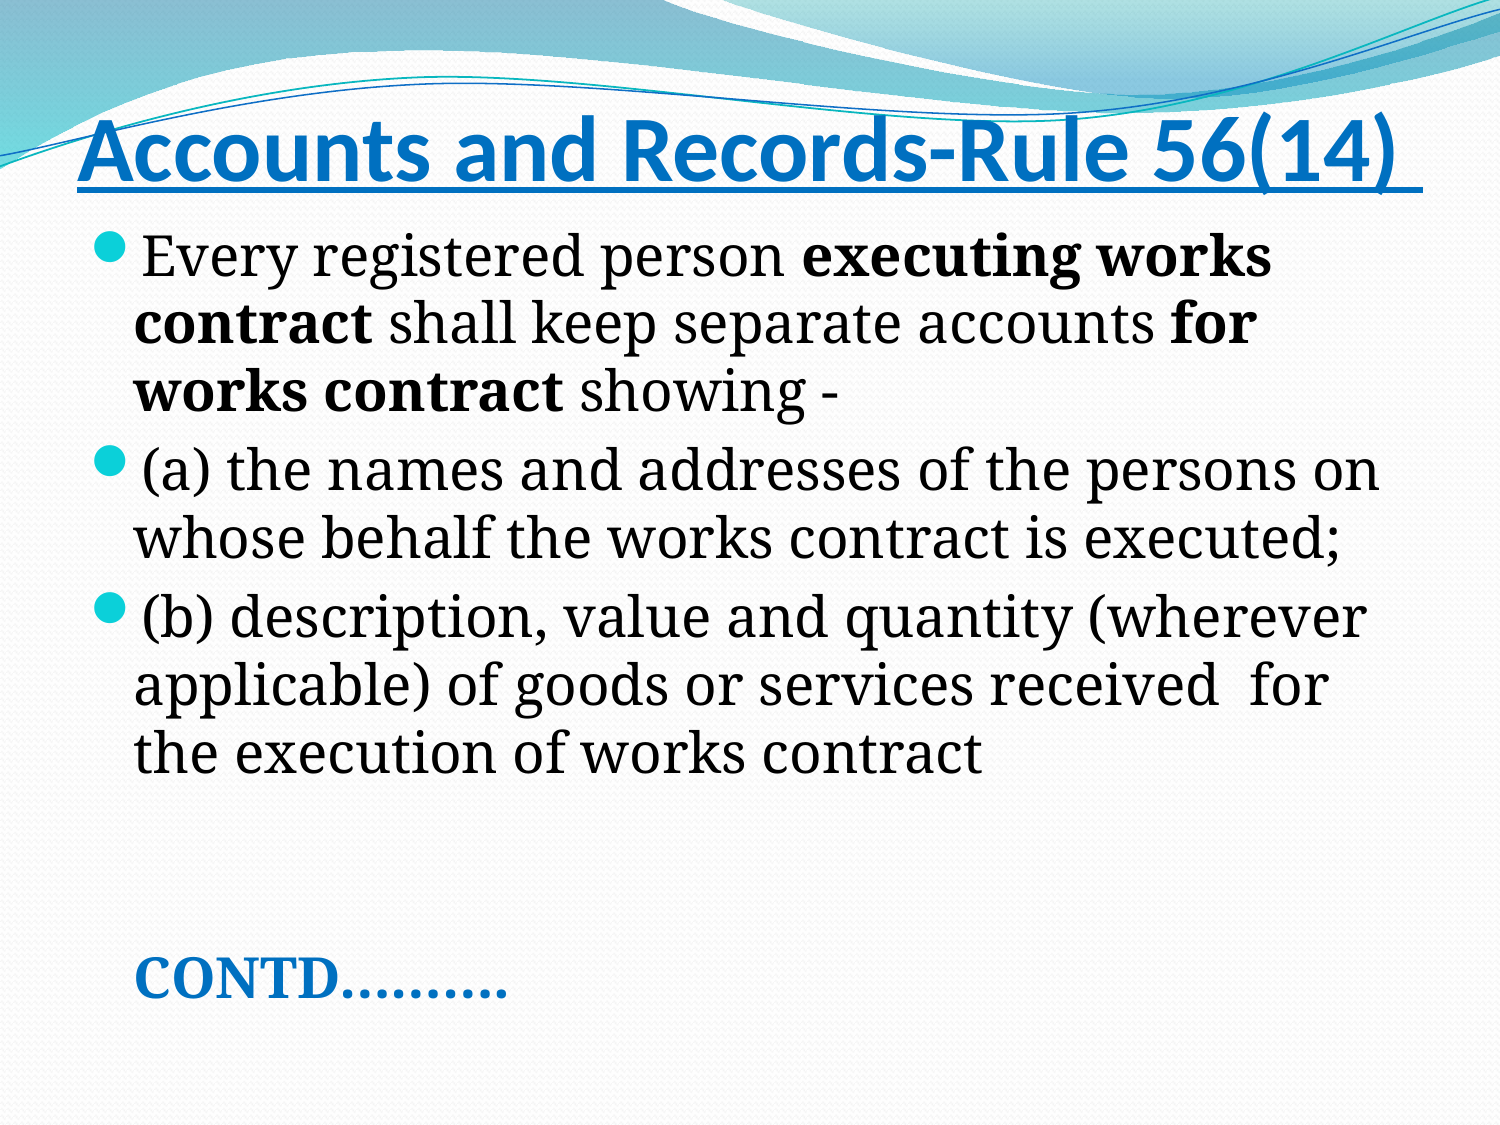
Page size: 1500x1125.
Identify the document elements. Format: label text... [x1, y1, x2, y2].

list Every registered person executing works contract shall keep separate accounts for works contract showing - (a) the names and addresses of the persons on whose behalf the works contract is executed; (b) description, value and quantity (wherever applicable) of goods or services received for the execution of works contract CONTD………. [75, 212, 1425, 1075]
title Accounts and Records-Rule 56(14) [75, 50, 1425, 200]
